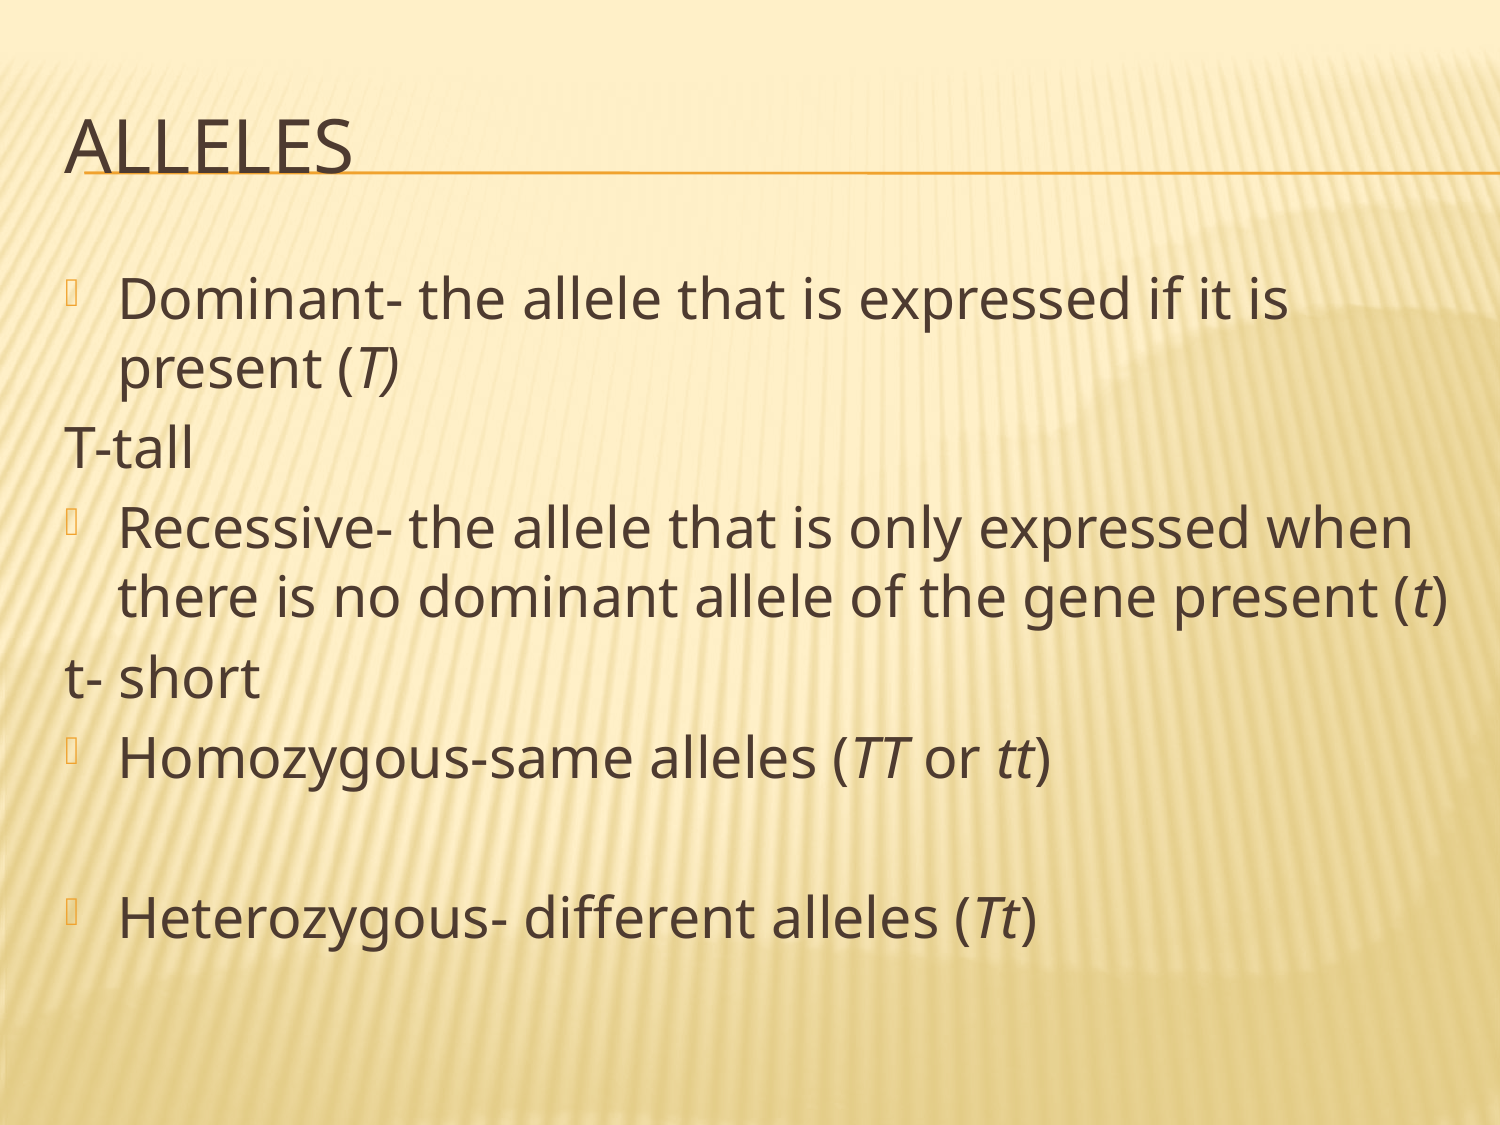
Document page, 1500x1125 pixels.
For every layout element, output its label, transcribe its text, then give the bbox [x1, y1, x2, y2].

title Alleles [50, 75, 1475, 213]
list Dominant- the allele that is expressed if it is present (T) T-tall Recessive- the allele that is only expressed when there is no dominant allele of the gene present (t) t- short Homozygous-same alleles (TT or tt) Heterozygous- different alleles (Tt) [50, 254, 1475, 998]
